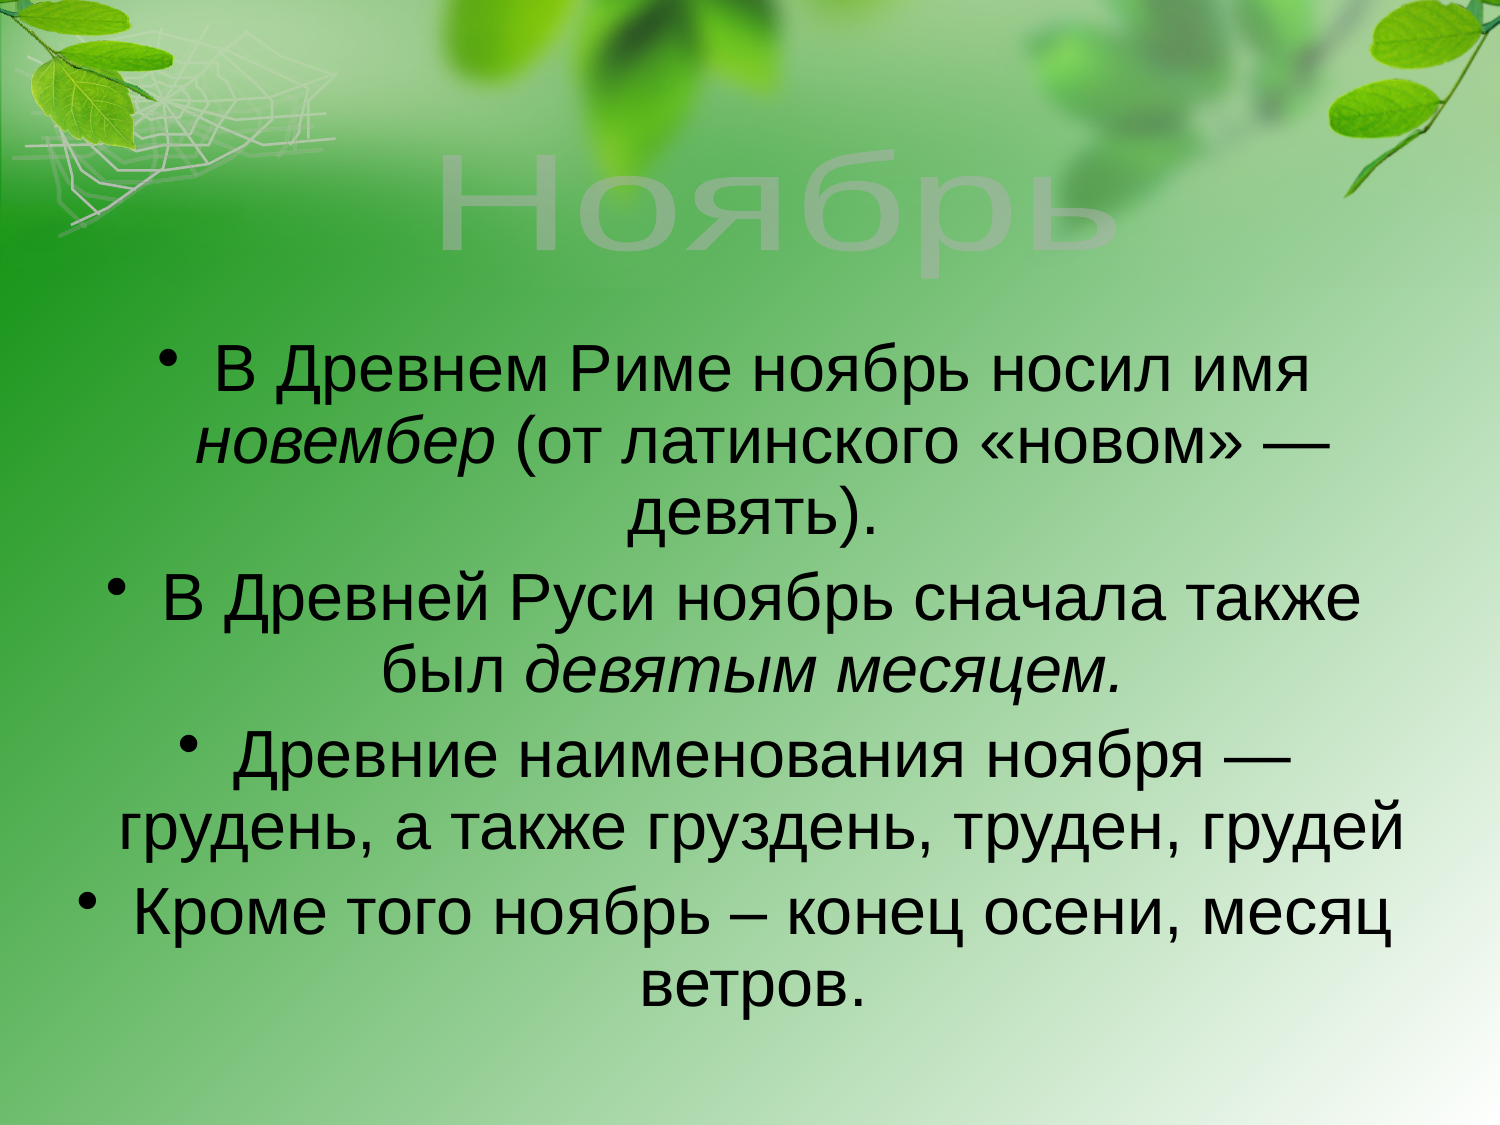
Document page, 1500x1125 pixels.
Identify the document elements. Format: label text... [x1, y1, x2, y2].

list В Древнем Риме ноябрь носил имя новембер (от латинского «новом» — девять). В Древней Руси ноябрь сначала также был девятым месяцем. Древние наименования ноября — грудень, а также груздень, труден, грудей Кроме того ноябрь – конец осени, месяц ветров. [41, 326, 1429, 1002]
picture [0, 0, 1500, 288]
